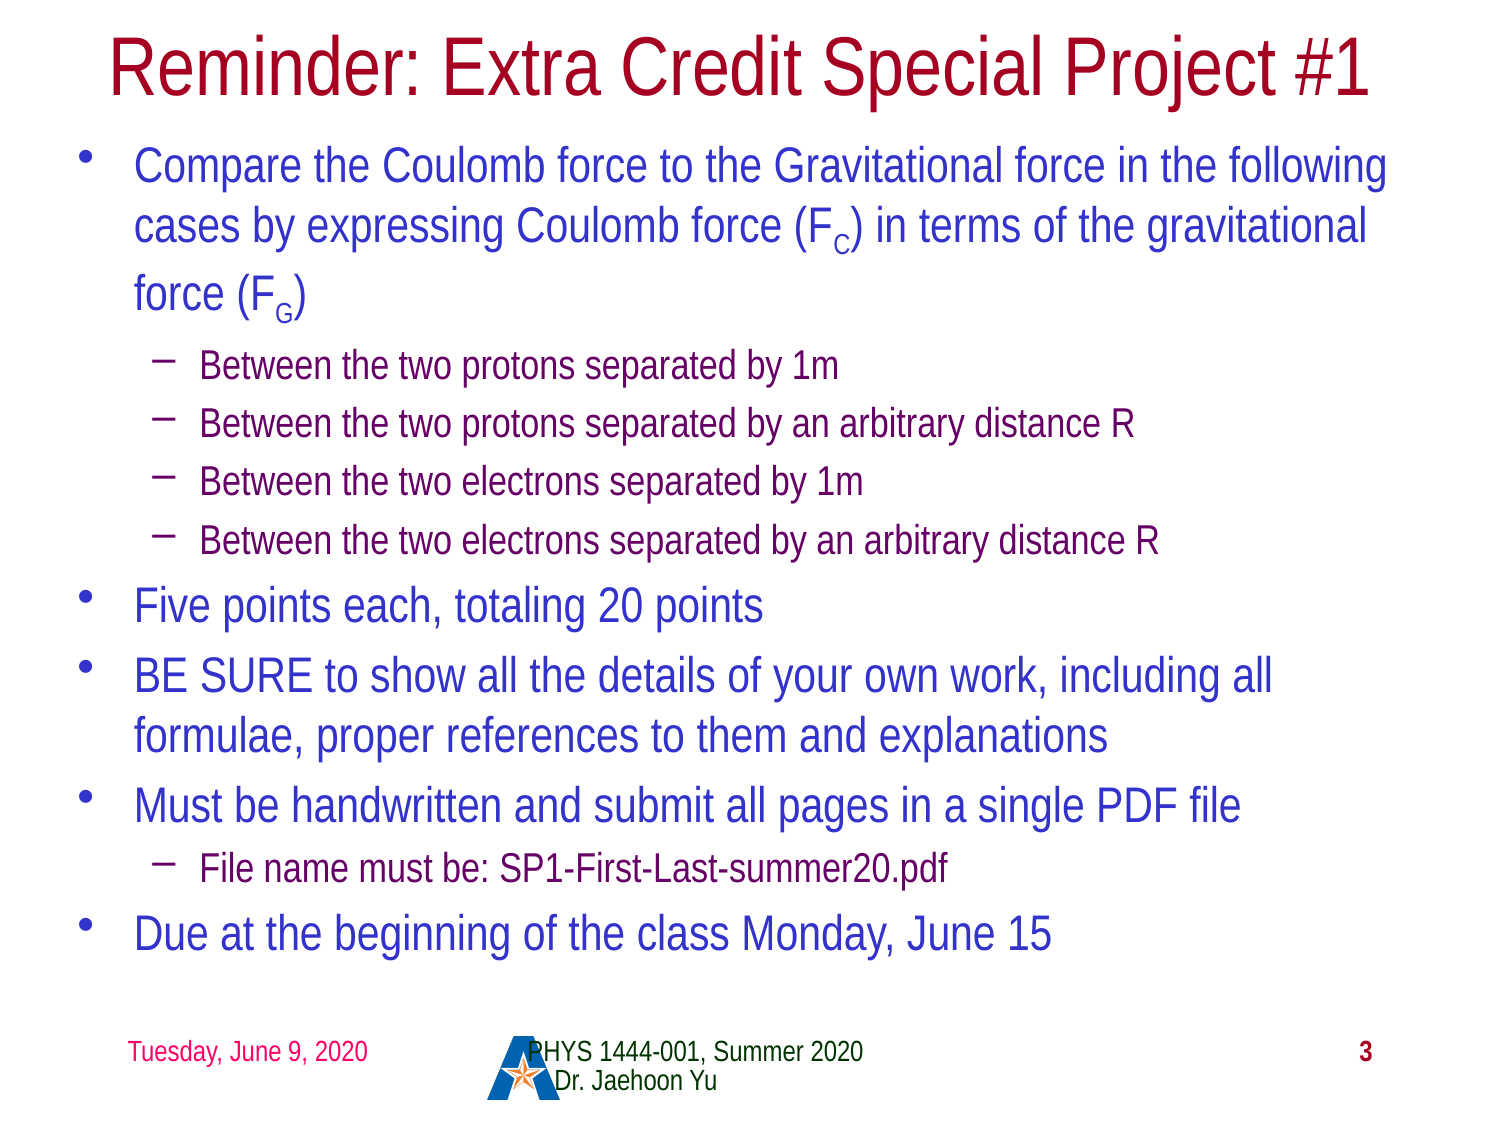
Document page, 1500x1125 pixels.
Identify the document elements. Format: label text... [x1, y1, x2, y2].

footer PHYS 1444-001, Summer 2020 Dr. Jaehoon Yu [512, 1024, 988, 1101]
slide_number 3 [1074, 1024, 1388, 1101]
list Compare the Coulomb force to the Gravitational force in the following cases by expressing Coulomb force (FC) in terms of the gravitational force (FG) Between the two protons separated by 1m Between the two protons separated by an arbitrary distance R Between the two electrons separated by 1m Between the two electrons separated by an arbitrary distance R Five points each, totaling 20 points BE SURE to show all the details of your own work, including all formulae, proper references to them and explanations Must be handwritten and submit all pages in a single PDF file File name must be: SP1-First-Last-summer20.pdf Due at the beginning of the class Monday, June 15 [62, 124, 1463, 988]
picture [487, 1036, 512, 1100]
title Reminder: Extra Credit Special Project #1 [87, 0, 1413, 124]
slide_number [112, 1024, 426, 1101]
